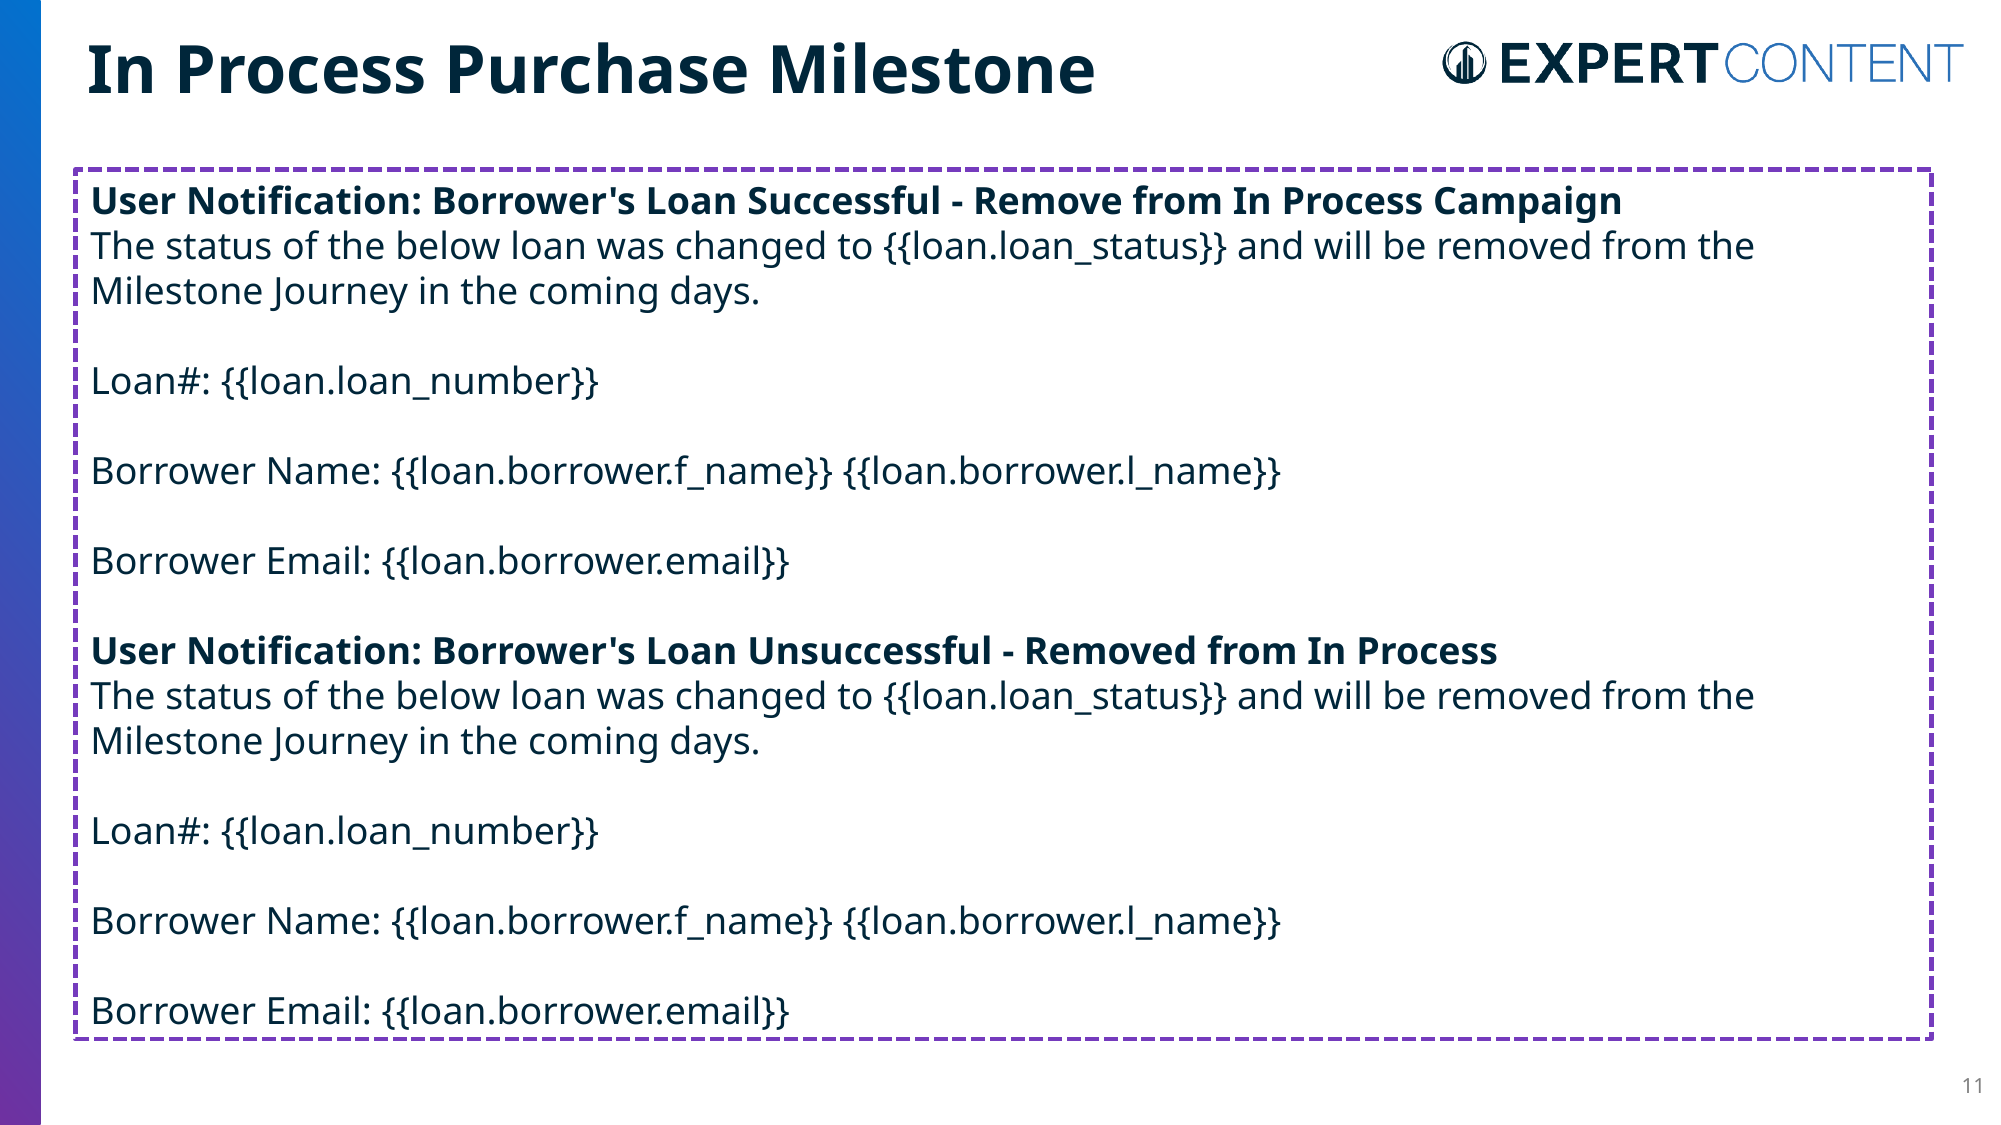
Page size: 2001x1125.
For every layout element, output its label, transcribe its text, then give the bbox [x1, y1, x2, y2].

picture [1442, 41, 1461, 58]
picture [1446, 45, 1484, 76]
text_box User Notification: Borrower's Loan Successful - Remove from In Process Campaign The status of the below loan was changed to {{loan.loan_status}} and will be removed from the Milestone Journey in the coming days. Loan#: {{loan.loan_number}} Borrower Name: {{loan.borrower.f_name}} {{loan.borrower.l_name}} Borrower Email: {{loan.borrower.email}} User Notification: Borrower's Loan Unsuccessful - Removed from In Process The status of the below loan was changed to {{loan.loan_status}} and will be removed from the Milestone Journey in the coming days. Loan#: {{loan.loan_number}} Borrower Name: {{loan.borrower.f_name}} {{loan.borrower.l_name}} Borrower Email: {{loan.borrower.email}} [75, 169, 1932, 1040]
text_box In Process Purchase Milestone [72, 21, 1707, 116]
picture [1442, 41, 1964, 85]
